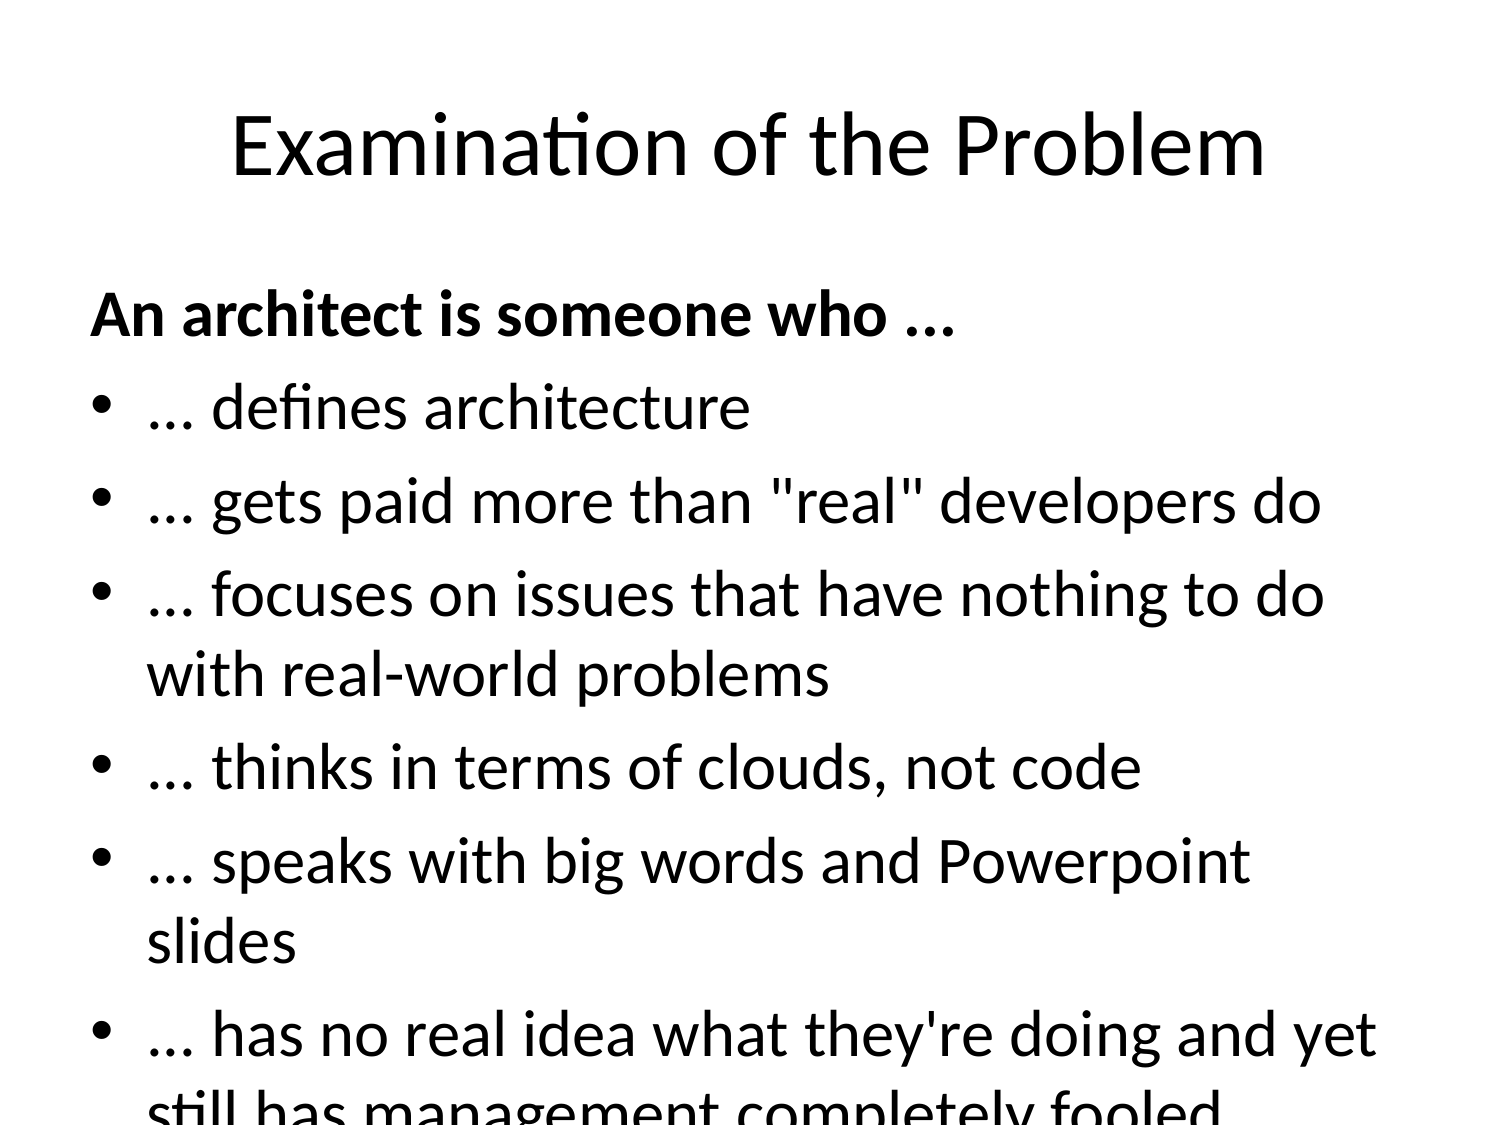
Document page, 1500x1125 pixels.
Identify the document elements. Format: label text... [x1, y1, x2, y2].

title Examination of the Problem [75, 45, 1425, 233]
list An architect is someone who ... ... defines architecture ... gets paid more than "real" developers do ... focuses on issues that have nothing to do with real-world problems ... thinks in terms of clouds, not code ... speaks with big words and Powerpoint slides ... has no real idea what they're doing and yet still has management completely fooled [75, 262, 1425, 1005]
